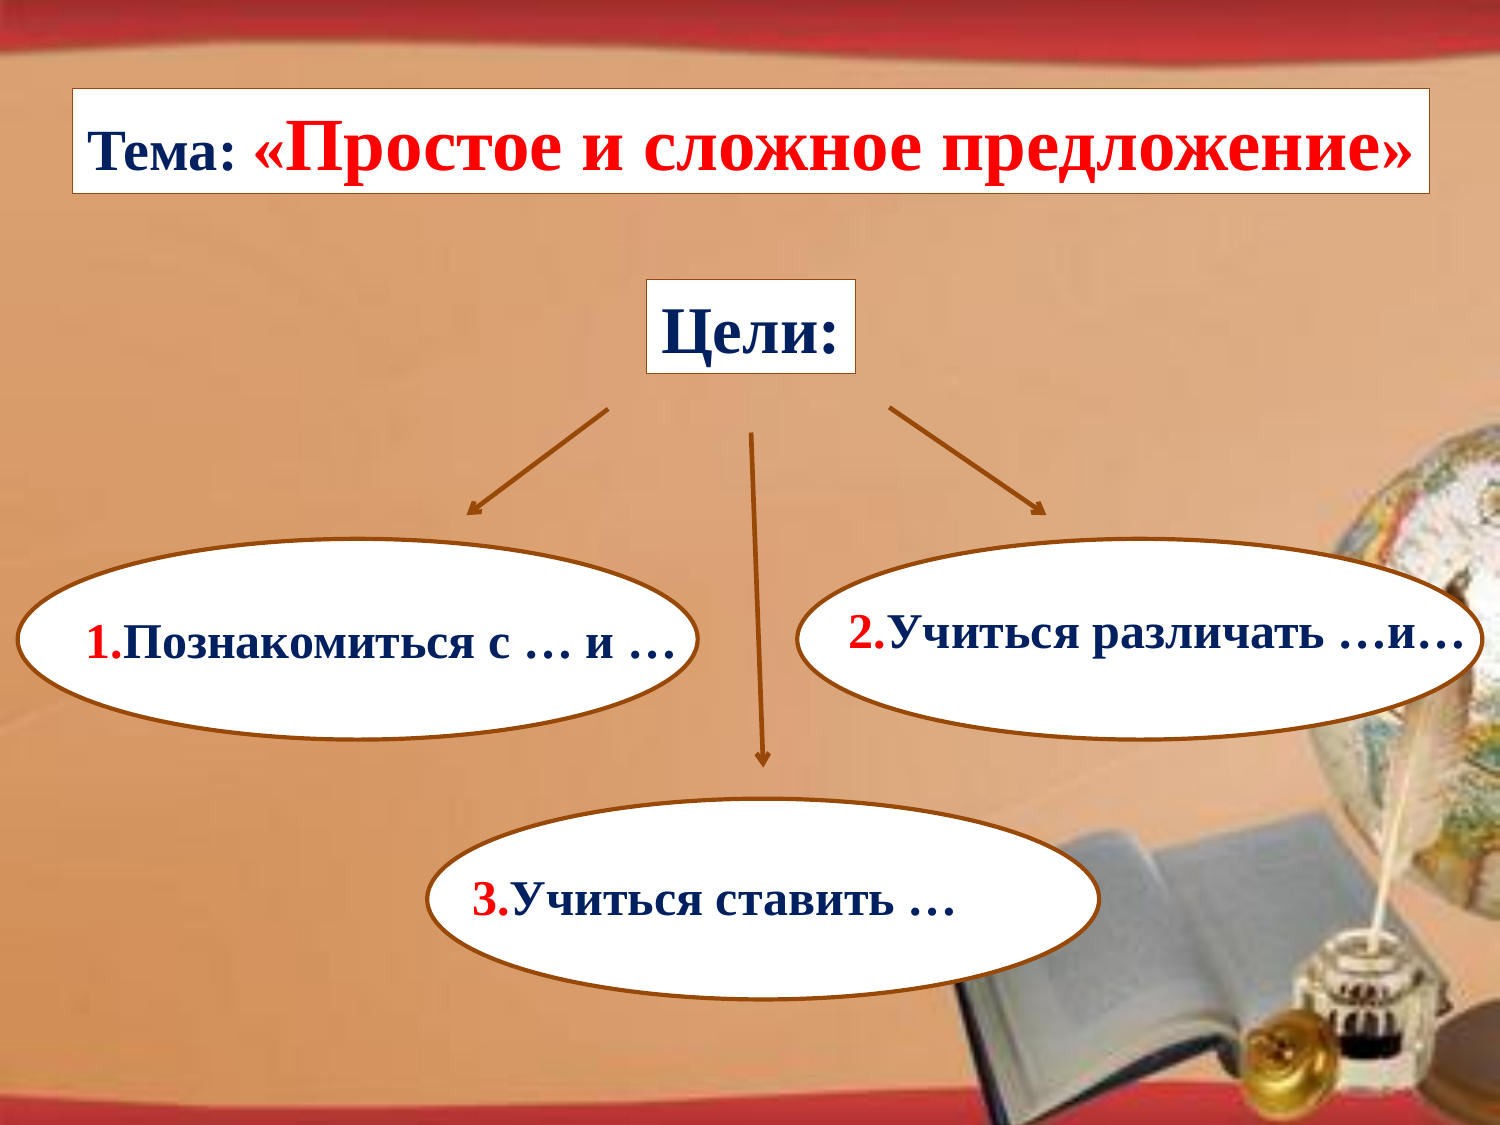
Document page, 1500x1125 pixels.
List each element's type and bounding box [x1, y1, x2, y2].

text_box [888, 407, 1047, 516]
picture [0, 0, 1500, 1125]
text_box [750, 432, 764, 768]
text_box [466, 408, 609, 516]
